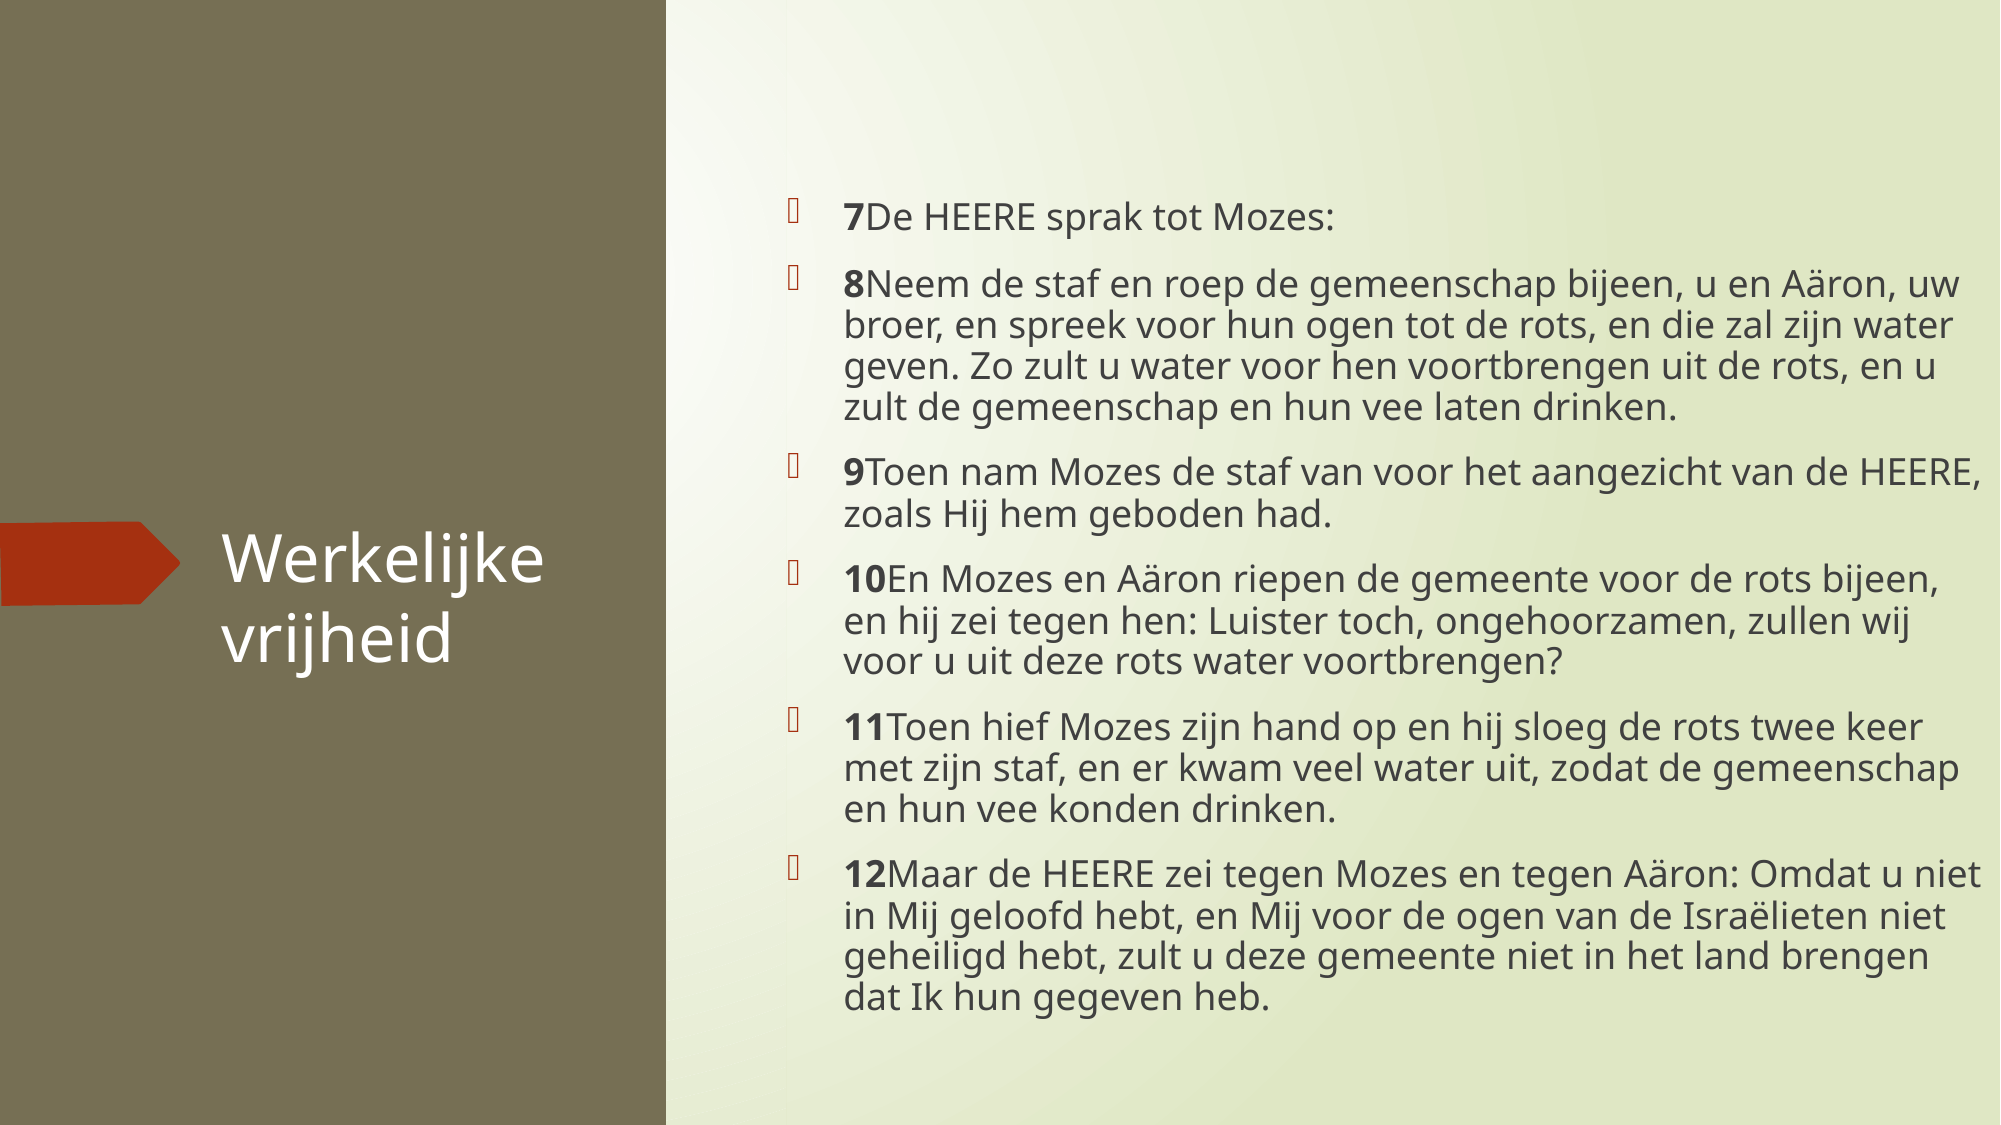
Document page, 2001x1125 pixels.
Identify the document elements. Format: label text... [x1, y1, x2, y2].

list 7De HEERE sprak tot Mozes: 8Neem de staf en roep de gemeenschap bijeen, u en Aäron, uw broer, en spreek voor hun ogen tot de rots, en die zal zijn water geven. Zo zult u water voor hen voortbrengen uit de rots, en u zult de gemeenschap en hun vee laten drinken. 9Toen nam Mozes de staf van voor het aangezicht van de HEERE, zoals Hij hem geboden had. 10En Mozes en Aäron riepen de gemeente voor de rots bijeen, en hij zei tegen hen: Luister toch, ongehoorzamen, zullen wij voor u uit deze rots water voortbrengen? 11Toen hief Mozes zijn hand op en hij sloeg de rots twee keer met zijn staf, en er kwam veel water uit, zodat de gemeenschap en hun vee konden drinken. 12Maar de HEERE zei tegen Mozes en tegen Aäron: Omdat u niet in Mij geloofd hebt, en Mij voor de ogen van de Israëlieten niet geheiligd hebt, zult u deze gemeente niet in het land brengen dat Ik hun gegeven heb. [772, 0, 2000, 1125]
title Werkelijke vrijheid [206, 508, 610, 1006]
text_box [0, 521, 181, 606]
text_box [0, 0, 667, 1125]
